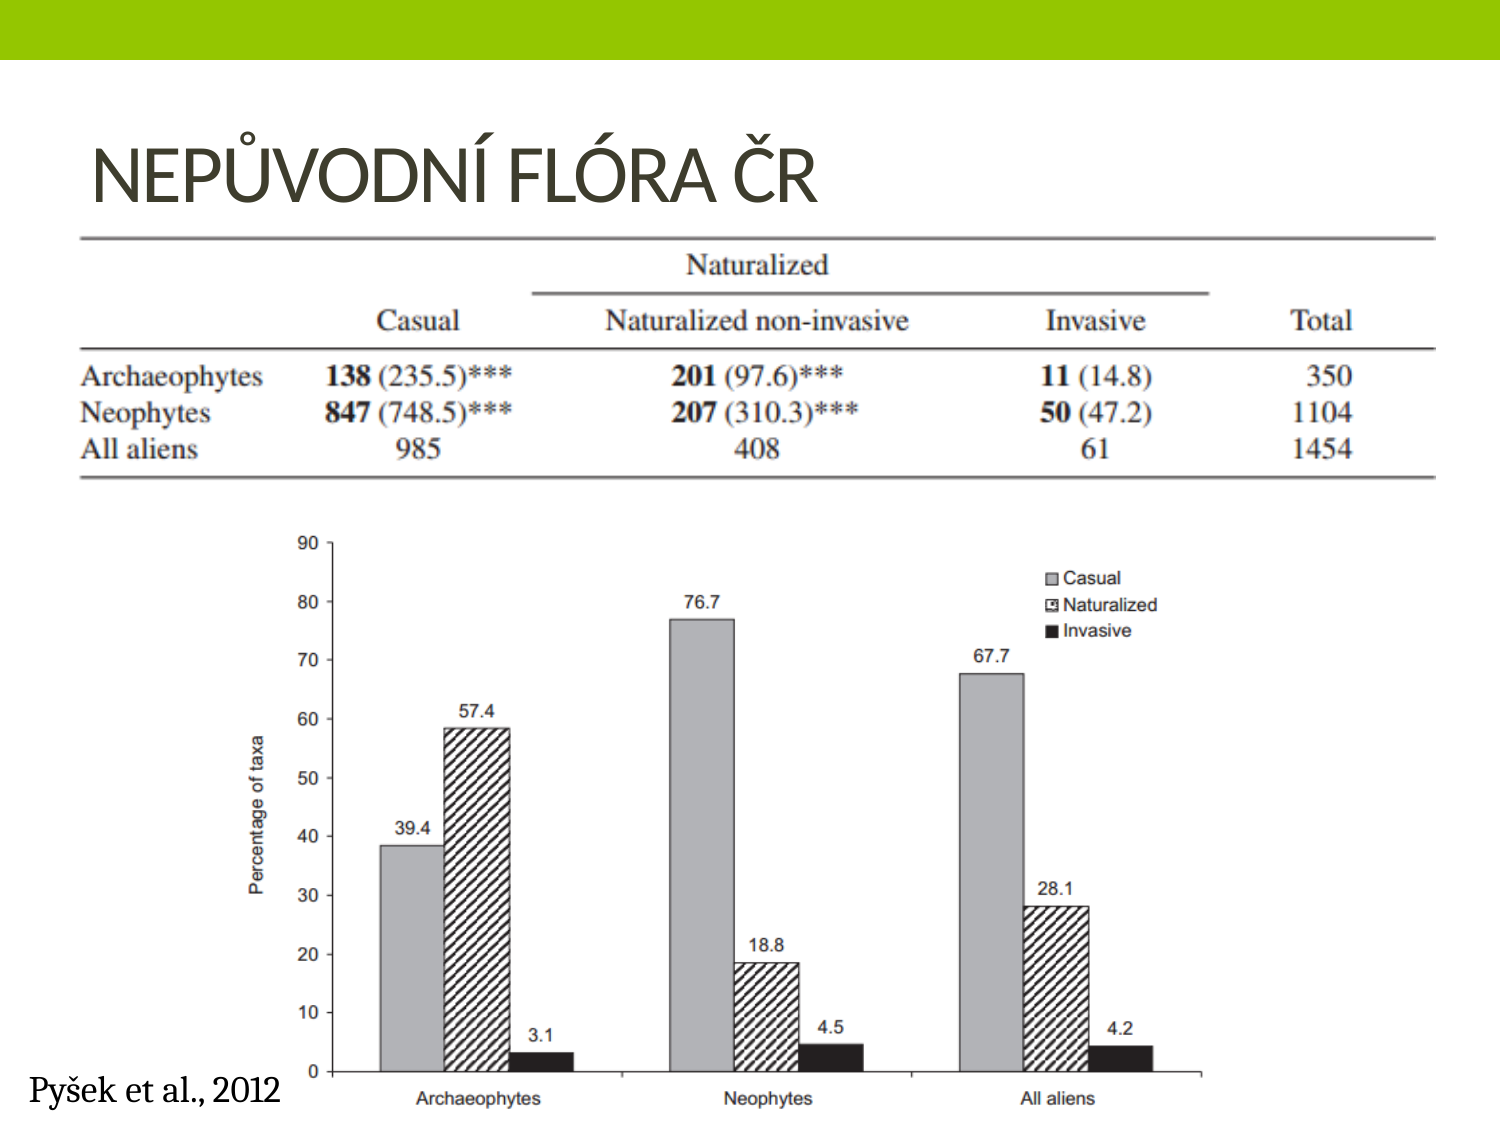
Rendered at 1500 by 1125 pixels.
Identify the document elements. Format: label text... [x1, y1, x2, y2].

title NEPŮVODNÍ FLÓRA ČR [75, 87, 1425, 231]
picture [234, 497, 1225, 1121]
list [76, 231, 1436, 484]
text_box Pyšek et al., 2012 [13, 1057, 231, 1117]
